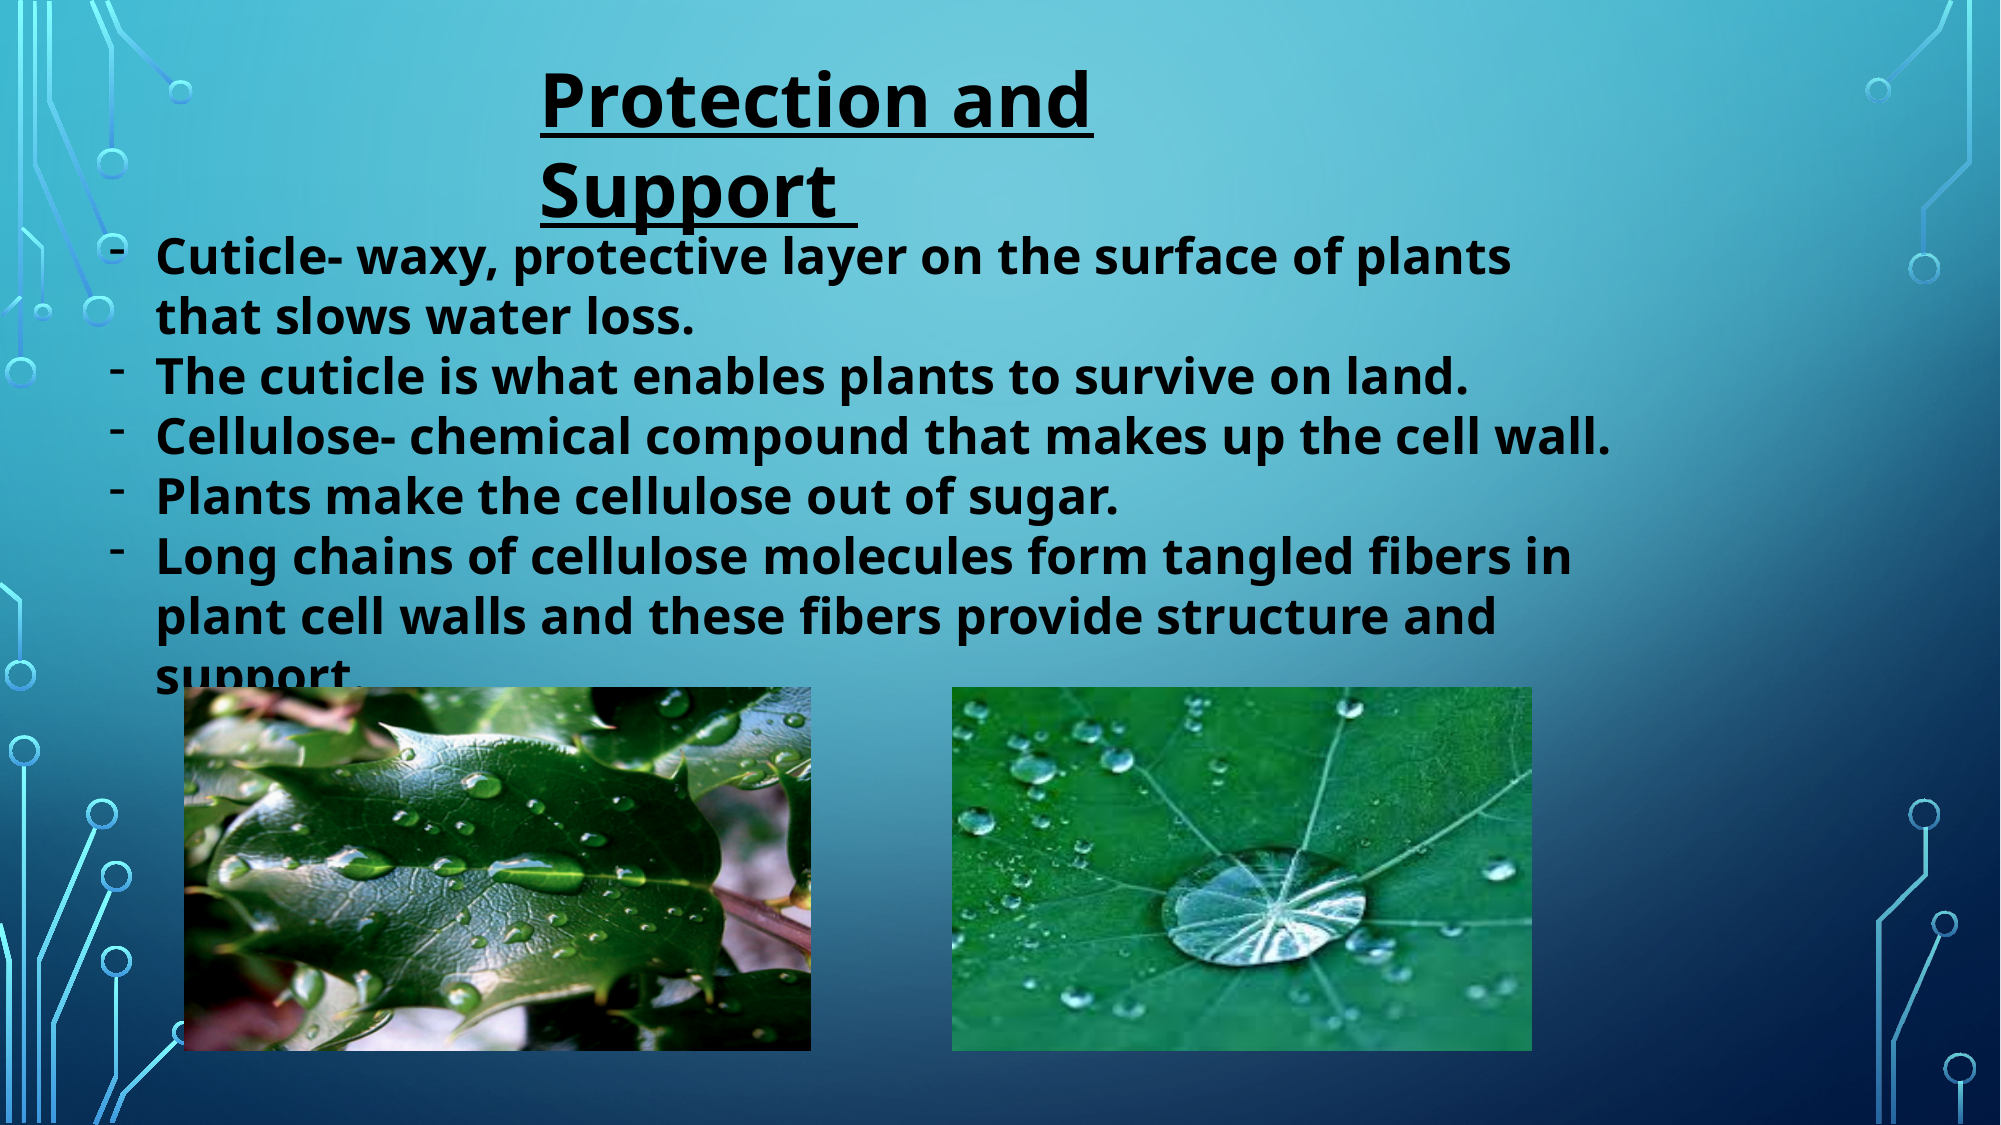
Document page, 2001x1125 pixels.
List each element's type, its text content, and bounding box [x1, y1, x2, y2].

picture [951, 687, 1532, 1051]
text_box Cuticle- waxy, protective layer on the surface of plants that slows water loss. The cuticle is what enables plants to survive on land. Cellulose- chemical compound that makes up the cell wall. Plants make the cellulose out of sugar. Long chains of cellulose molecules form tangled fibers in plant cell walls and these fibers provide structure and support. [94, 217, 1642, 802]
text_box Protection and Support [524, 44, 1379, 217]
picture [184, 687, 811, 1051]
